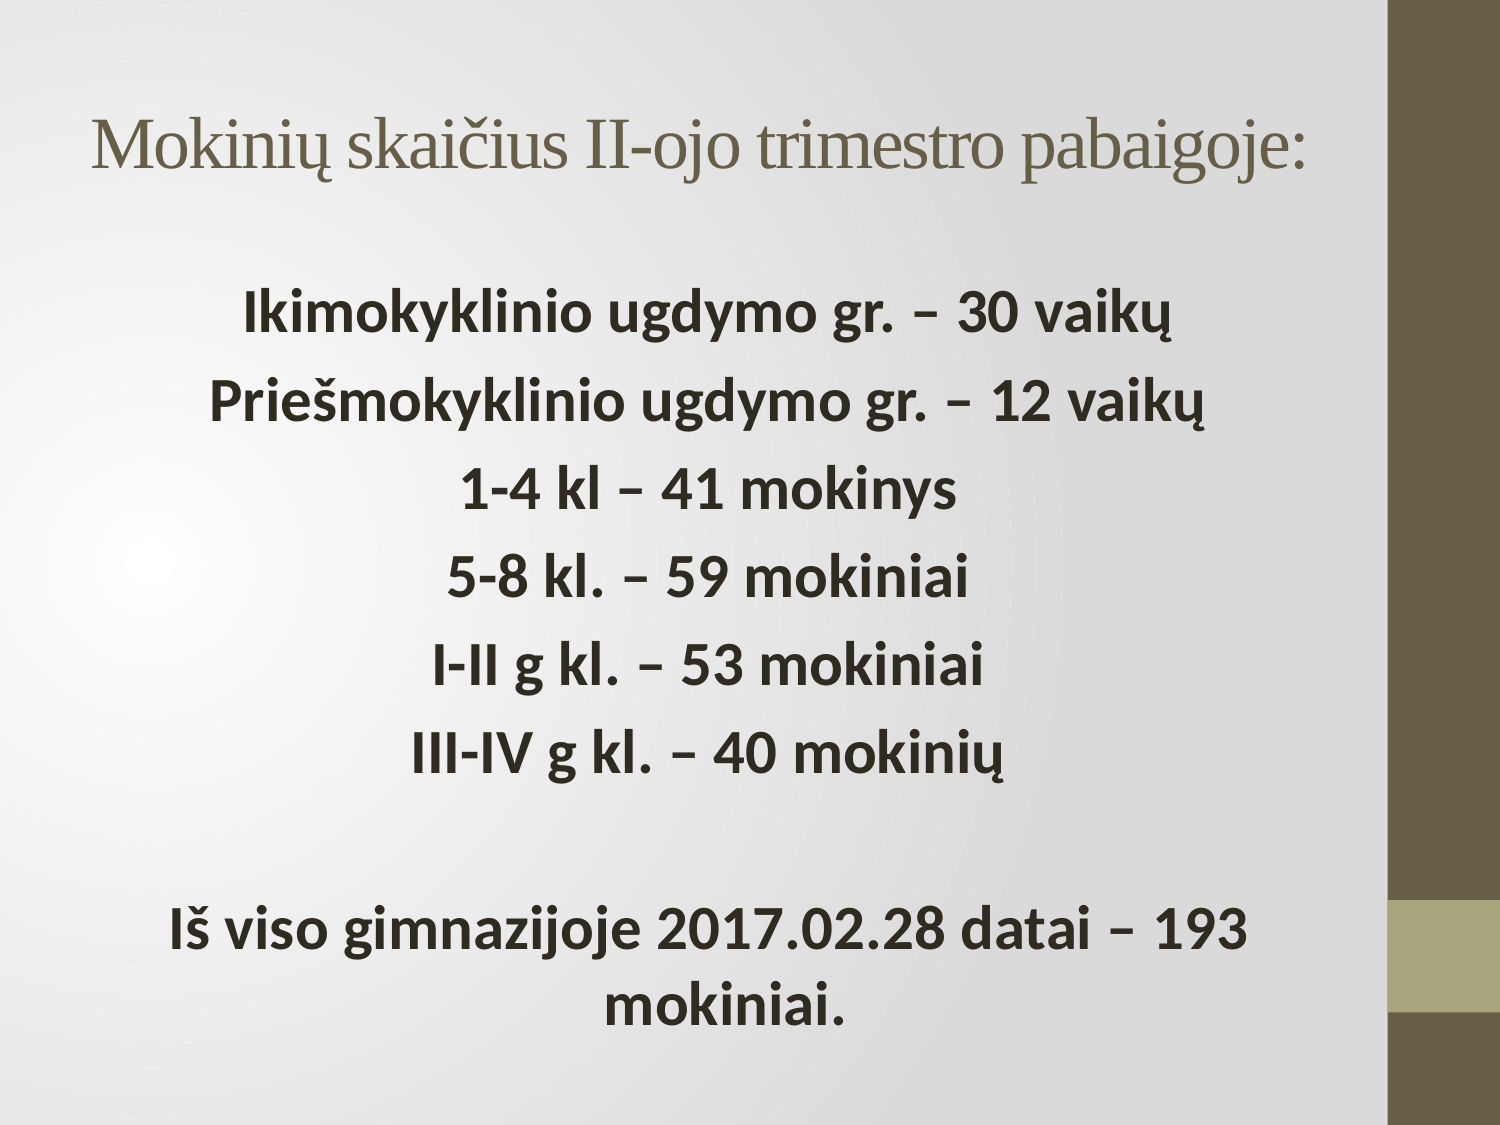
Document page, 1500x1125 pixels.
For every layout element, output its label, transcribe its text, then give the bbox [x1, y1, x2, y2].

list Ikimokyklinio ugdymo gr. – 30 vaikų Priešmokyklinio ugdymo gr. – 12 vaikų 1-4 kl – 41 mokinys 5-8 kl. – 59 mokiniai I-II g kl. – 53 mokiniai III-IV g kl. – 40 mokinių Iš viso gimnazijoje 2017.02.28 datai – 193 mokiniai. [75, 262, 1325, 1050]
title Mokinių skaičius II-ojo trimestro pabaigoje: [75, 45, 1325, 233]
